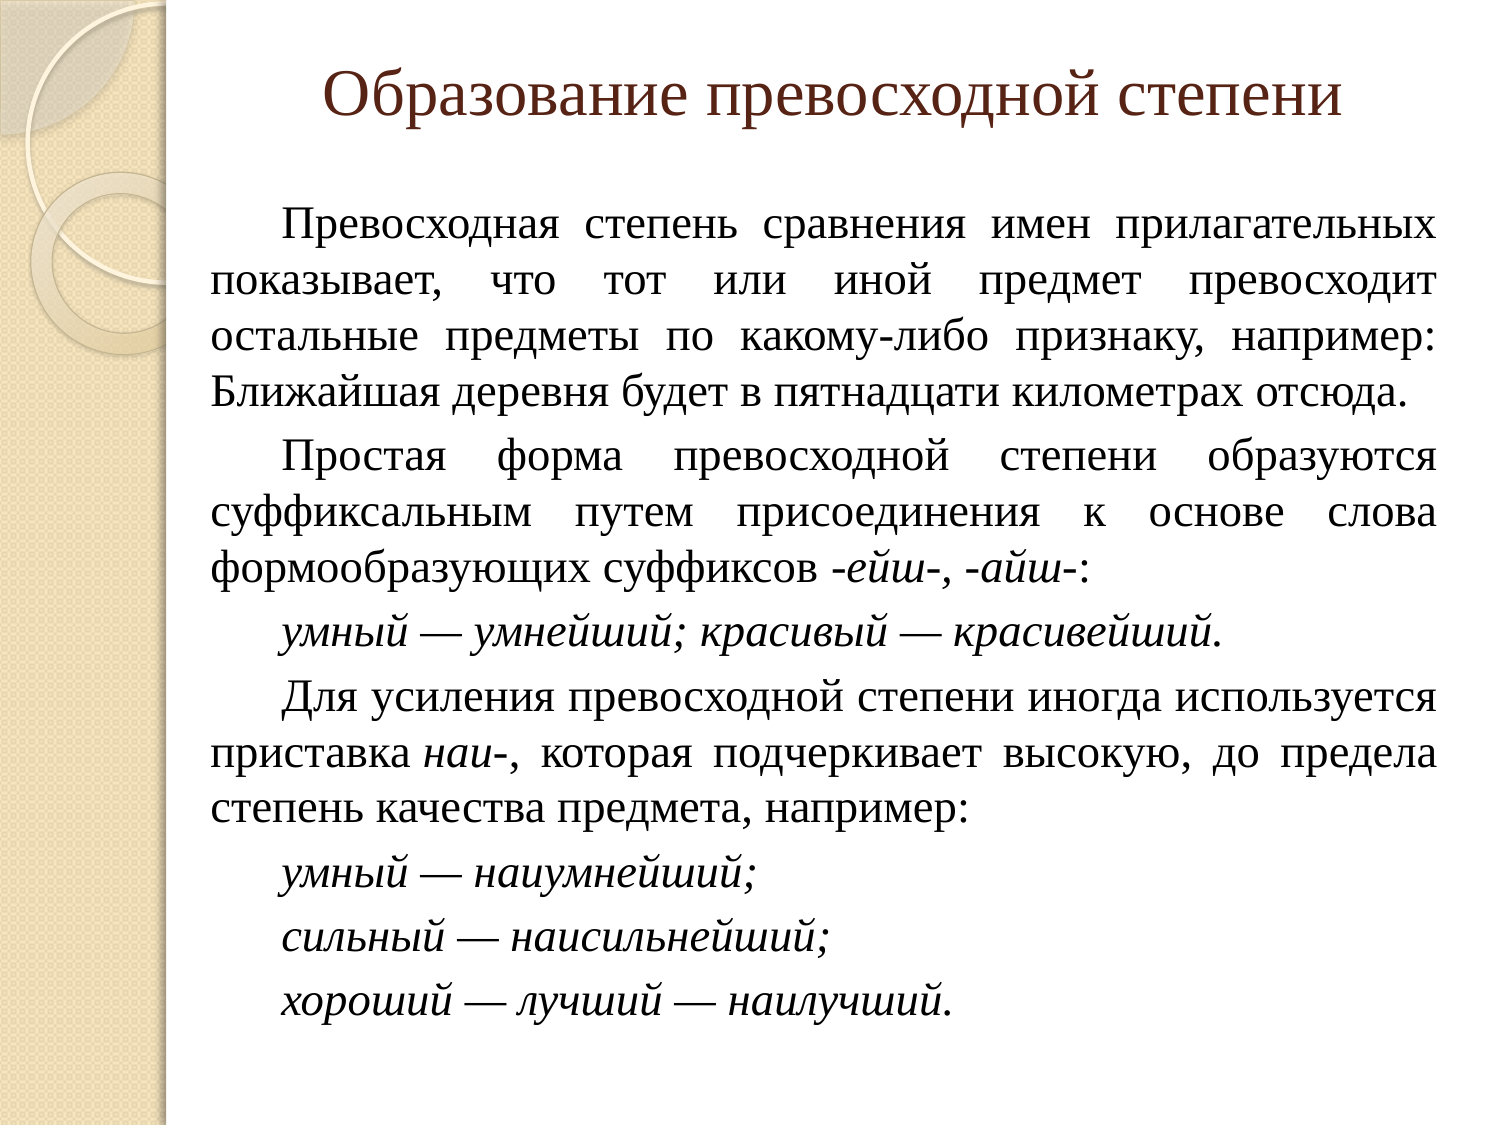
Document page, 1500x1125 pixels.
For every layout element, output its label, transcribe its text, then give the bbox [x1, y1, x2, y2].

list Превосходная степень сравнения имен прилагательных показывает, что тот или иной предмет превосходит остальные предметы по какому-либо признаку, например: Ближайшая деревня будет в пятнадцати километрах отсюда. Простая форма превосходной степени образуются суффиксальным путем присоединения к основе слова формообразующих суффиксов -ейш-, -айш-: умный — умнейший; красивый — красивейший. Для усиления превосходной степени иногда используется приставка наи-, которая подчеркивает высокую, до предела степень качества предмета, например: умный — наиумнейший; сильный — наисильнейший; хороший — лучший — наилучший. [183, 184, 1454, 1047]
title Образование превосходной степени [218, 30, 1449, 147]
